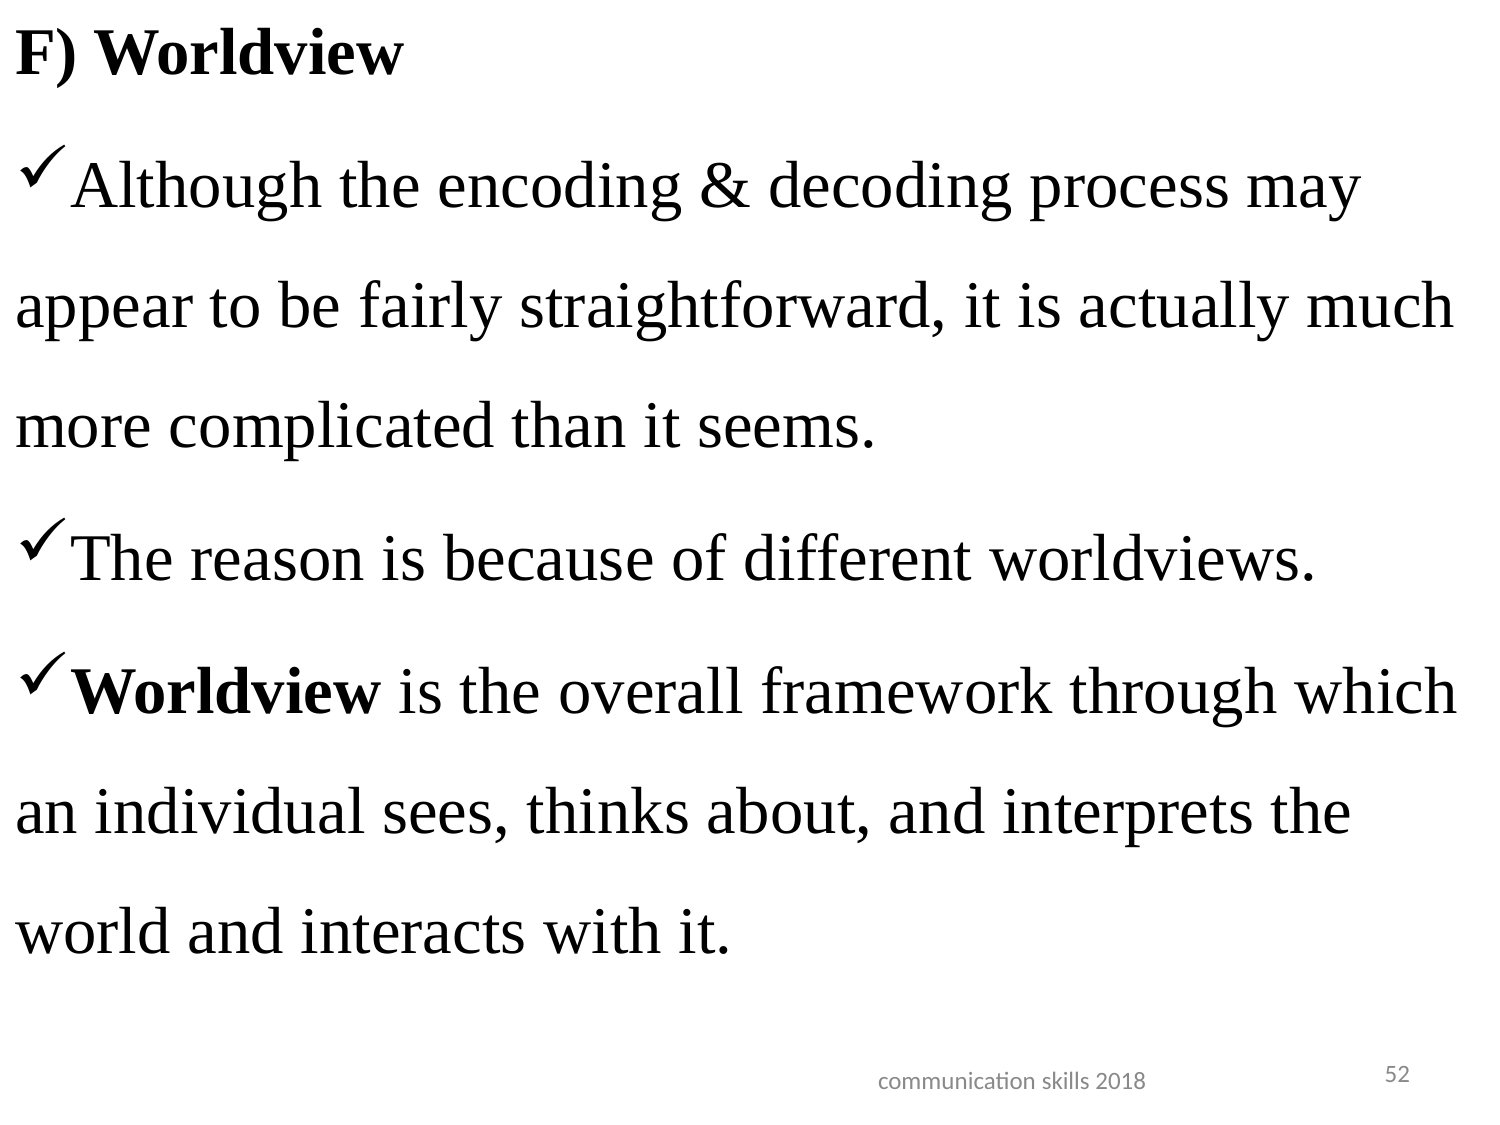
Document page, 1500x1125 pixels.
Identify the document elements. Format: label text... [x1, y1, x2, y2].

list F) Worldview Although the encoding & decoding process may appear to be fairly straightforward, it is actually much more complicated than it seems. The reason is because of different worldviews. Worldview is the overall framework through which an individual sees, thinks about, and interprets the world and interacts with it. [0, 0, 1500, 1005]
text_box 52 [1074, 1042, 1425, 1103]
text_box communication skills 2018 [774, 1049, 1250, 1110]
